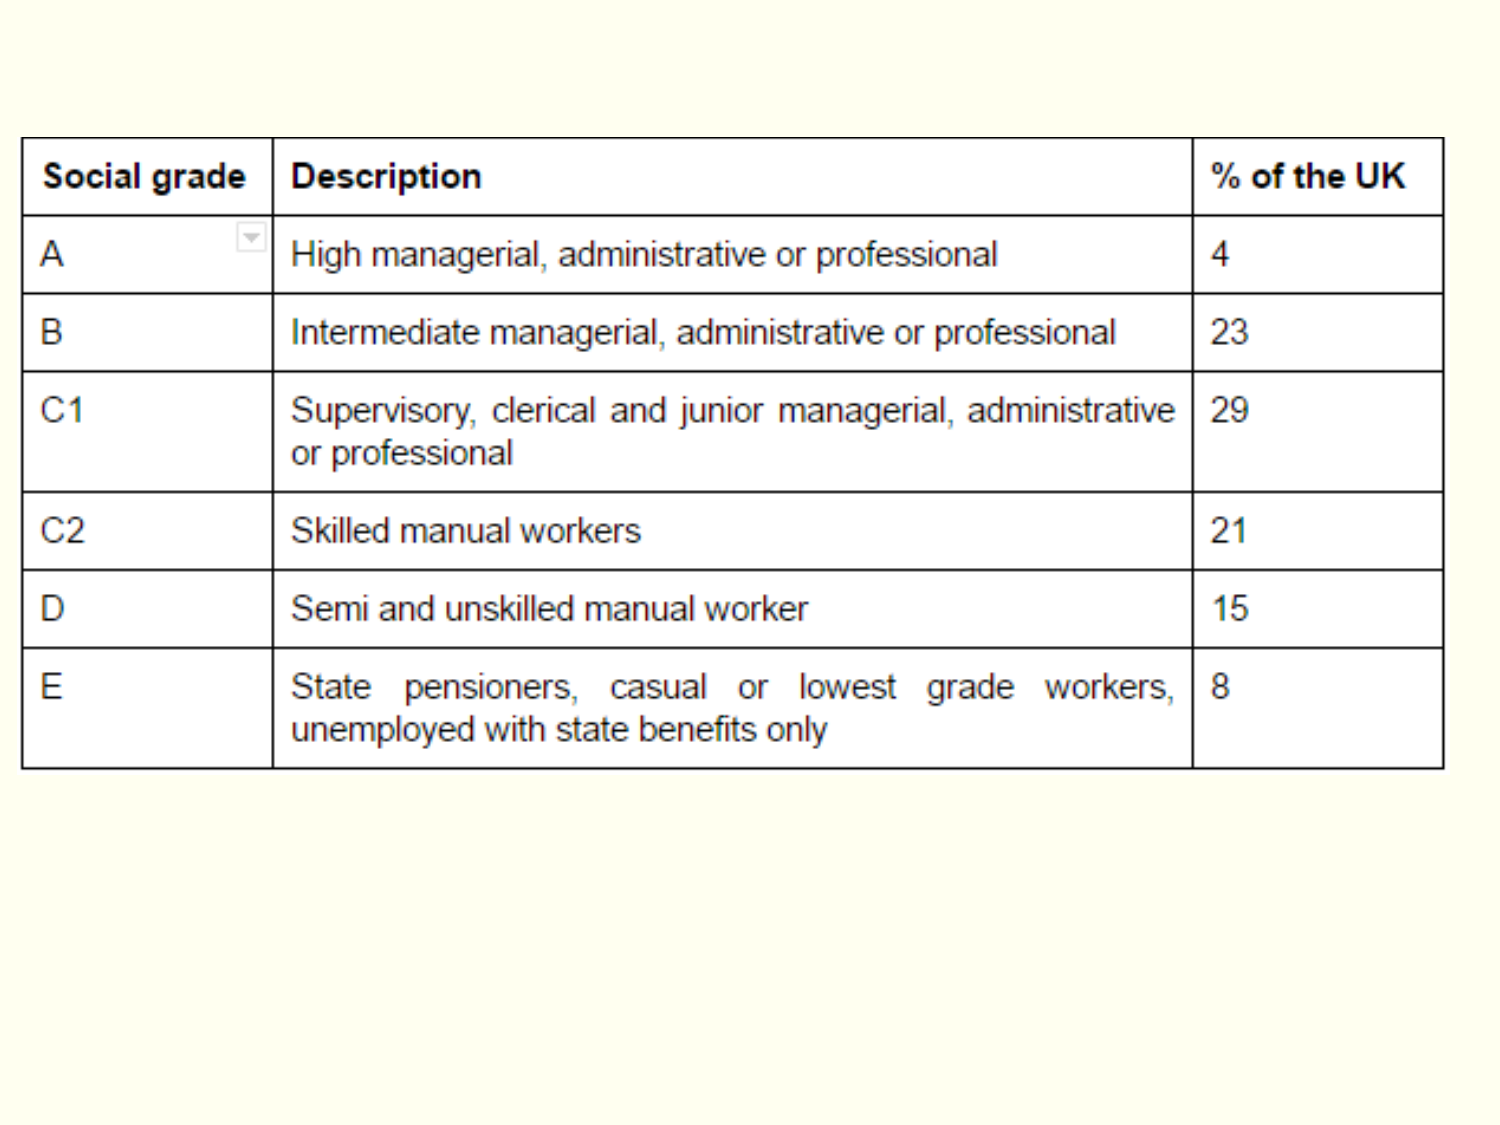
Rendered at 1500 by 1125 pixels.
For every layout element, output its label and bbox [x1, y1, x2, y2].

picture [17, 136, 1450, 776]
